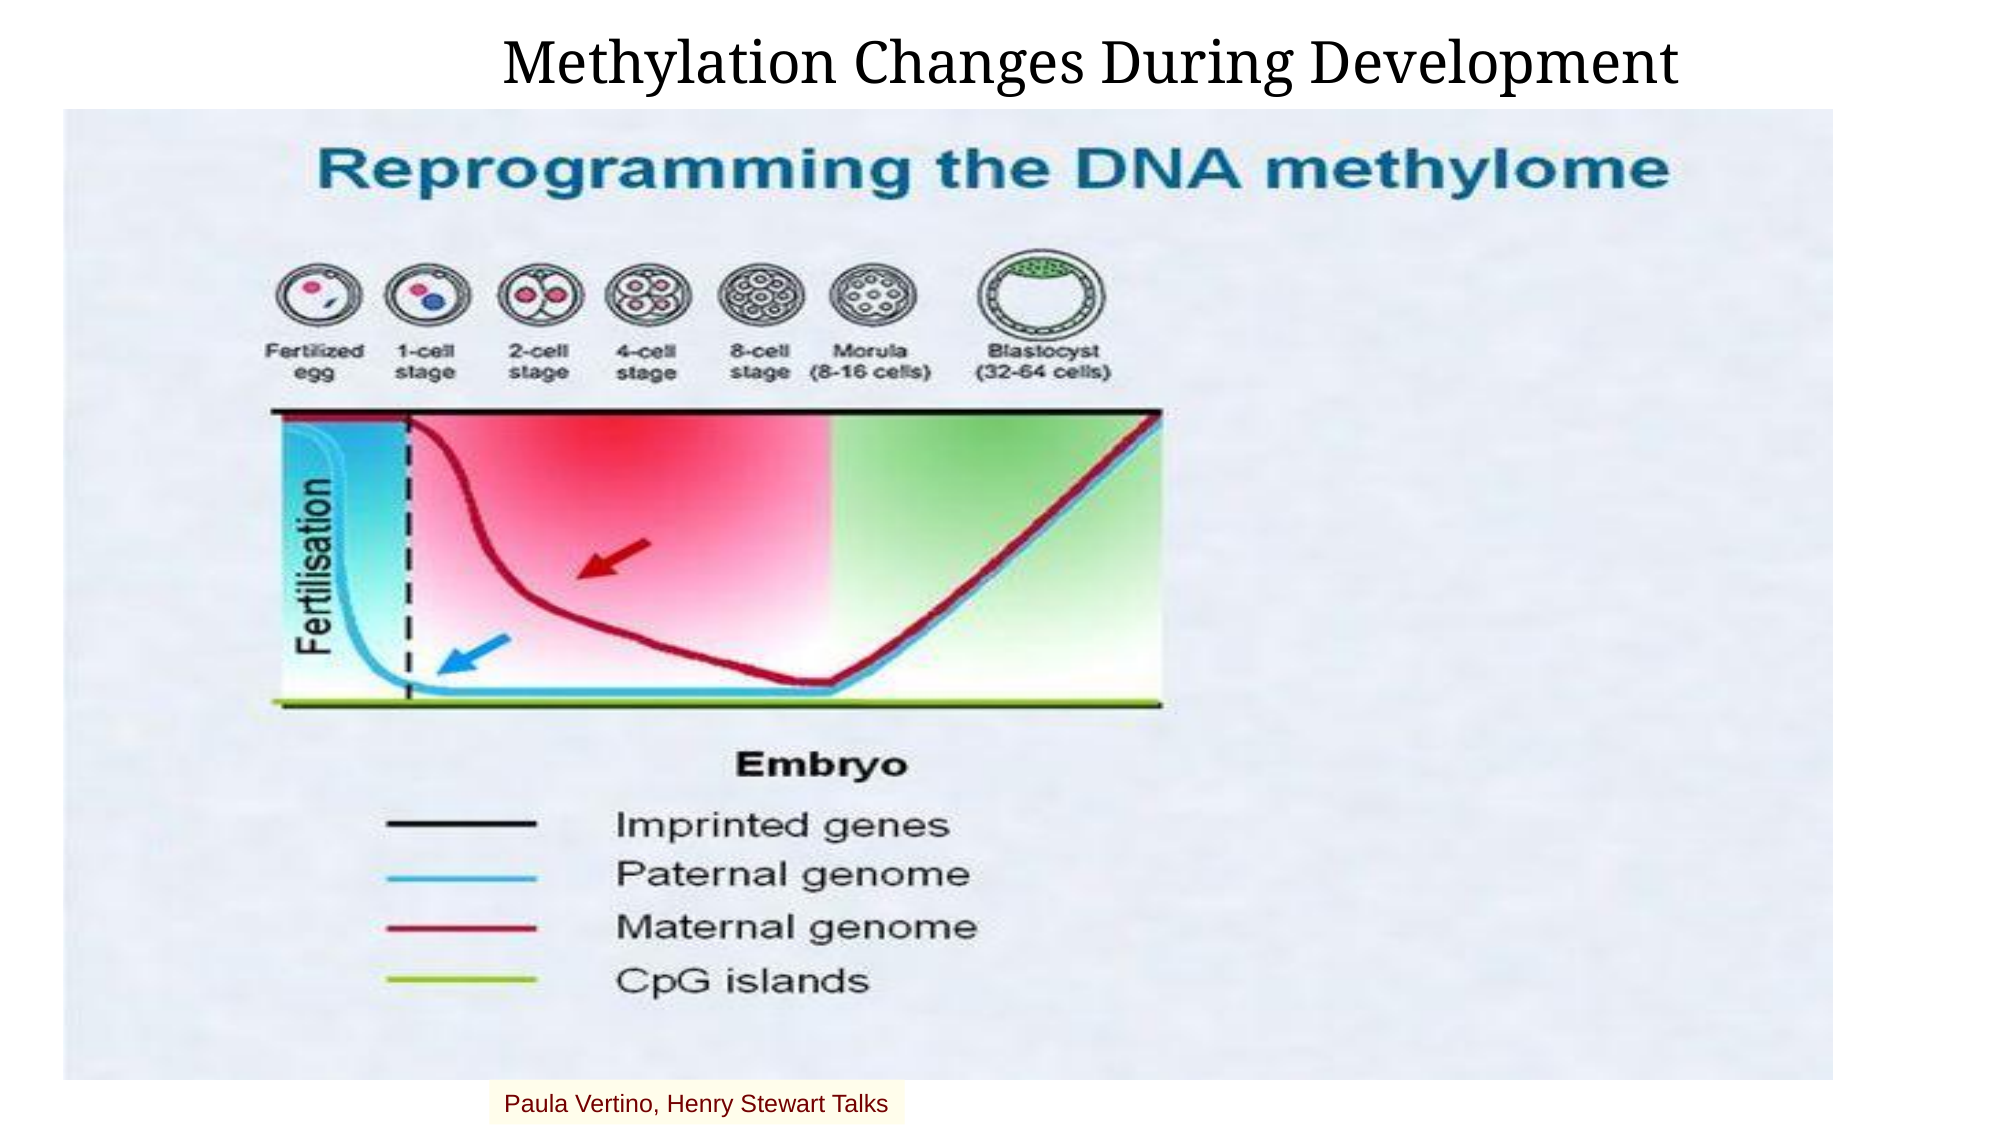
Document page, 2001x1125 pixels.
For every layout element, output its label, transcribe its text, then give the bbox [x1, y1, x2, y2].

text_box Paula Vertino, Henry Stewart Talks [489, 1080, 905, 1125]
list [54, 109, 1833, 1080]
title Methylation Changes During Development [487, 21, 1750, 108]
